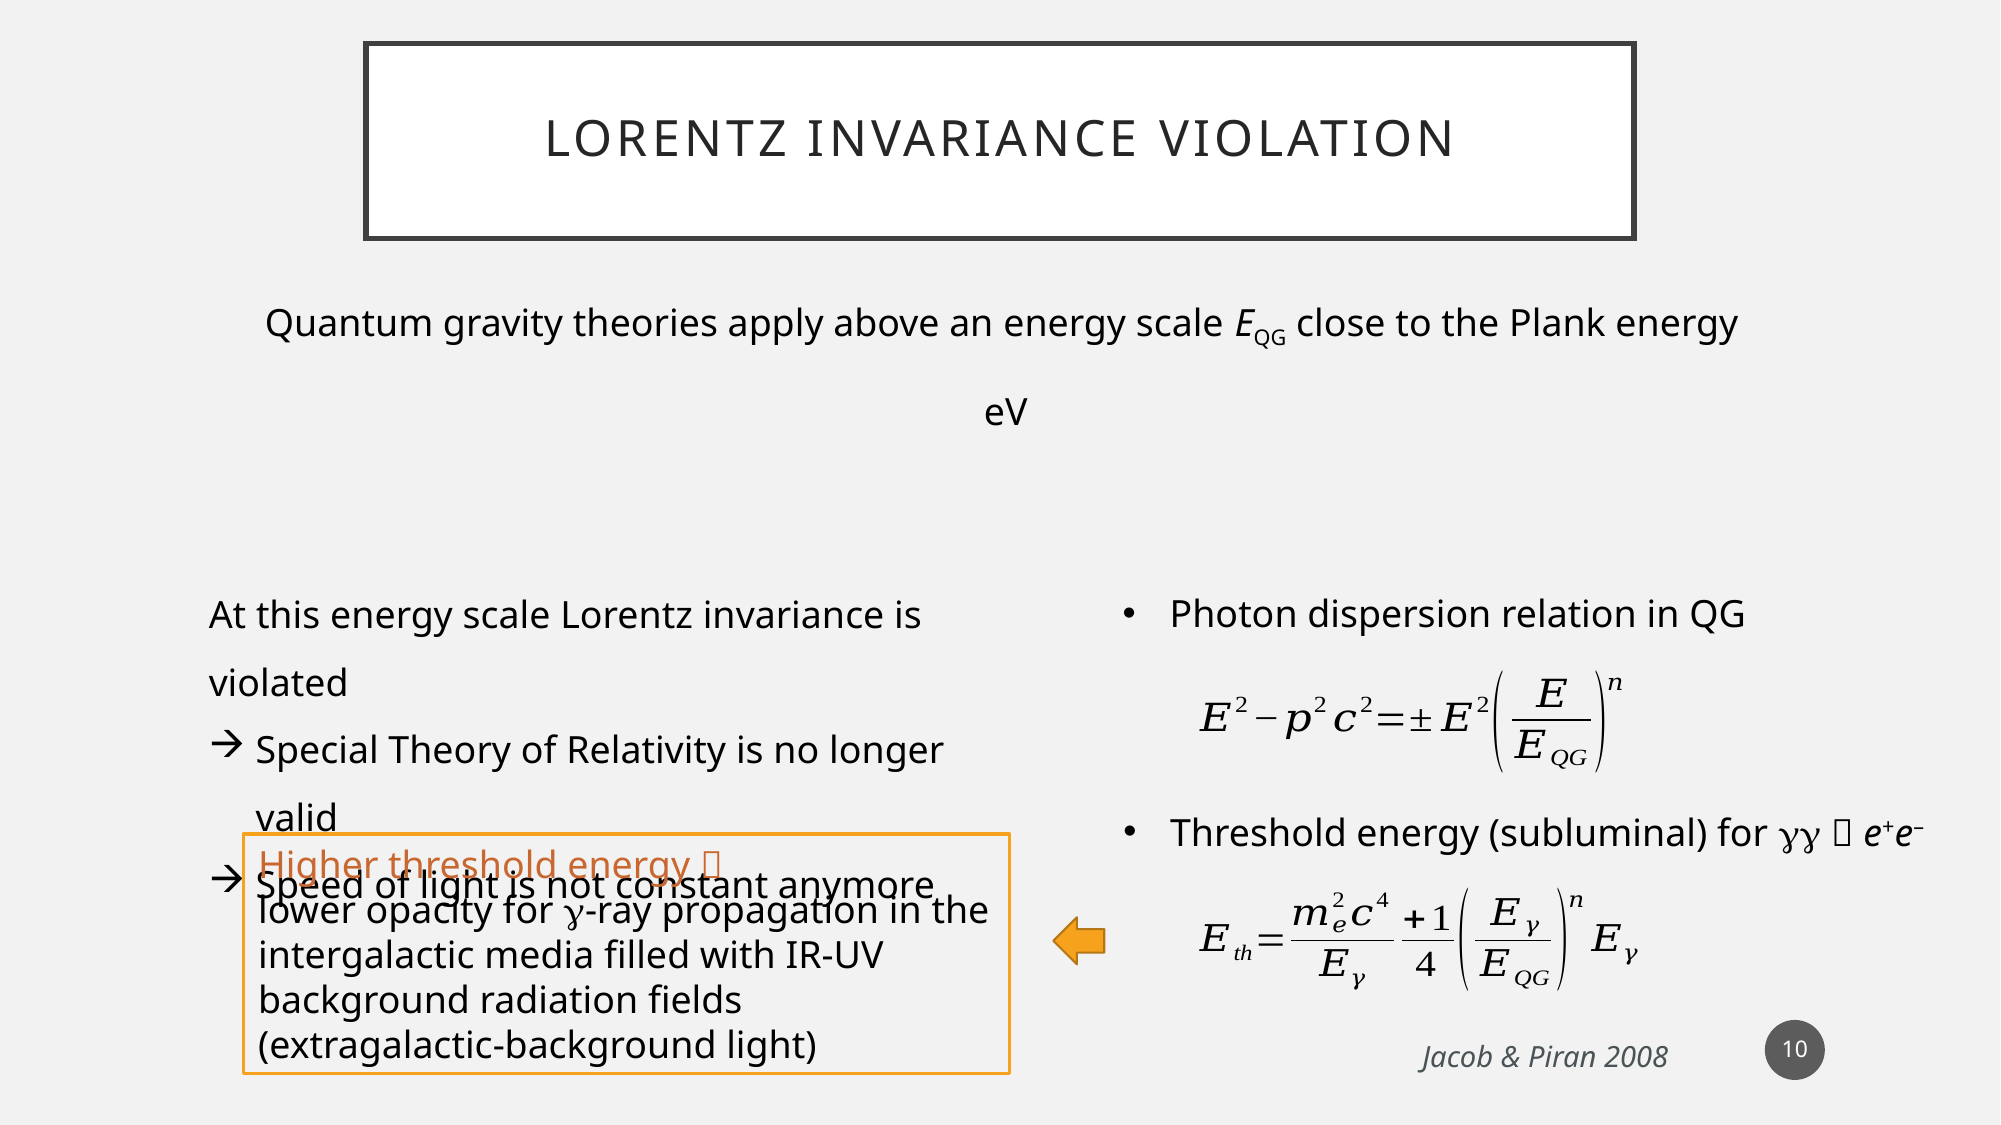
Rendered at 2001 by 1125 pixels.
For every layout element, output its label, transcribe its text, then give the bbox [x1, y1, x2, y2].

text_box At this energy scale Lorentz invariance is violated Special Theory of Relativity is no longer valid Speed of light is not constant anymore [193, 561, 985, 914]
title Lorentz Invariance Violation [363, 41, 1637, 241]
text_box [243, 834, 1105, 1031]
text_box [1138, 582, 1919, 1082]
text_box Quantum gravity theories apply above an energy scale EQG close to the Plank energy [250, 291, 1754, 358]
